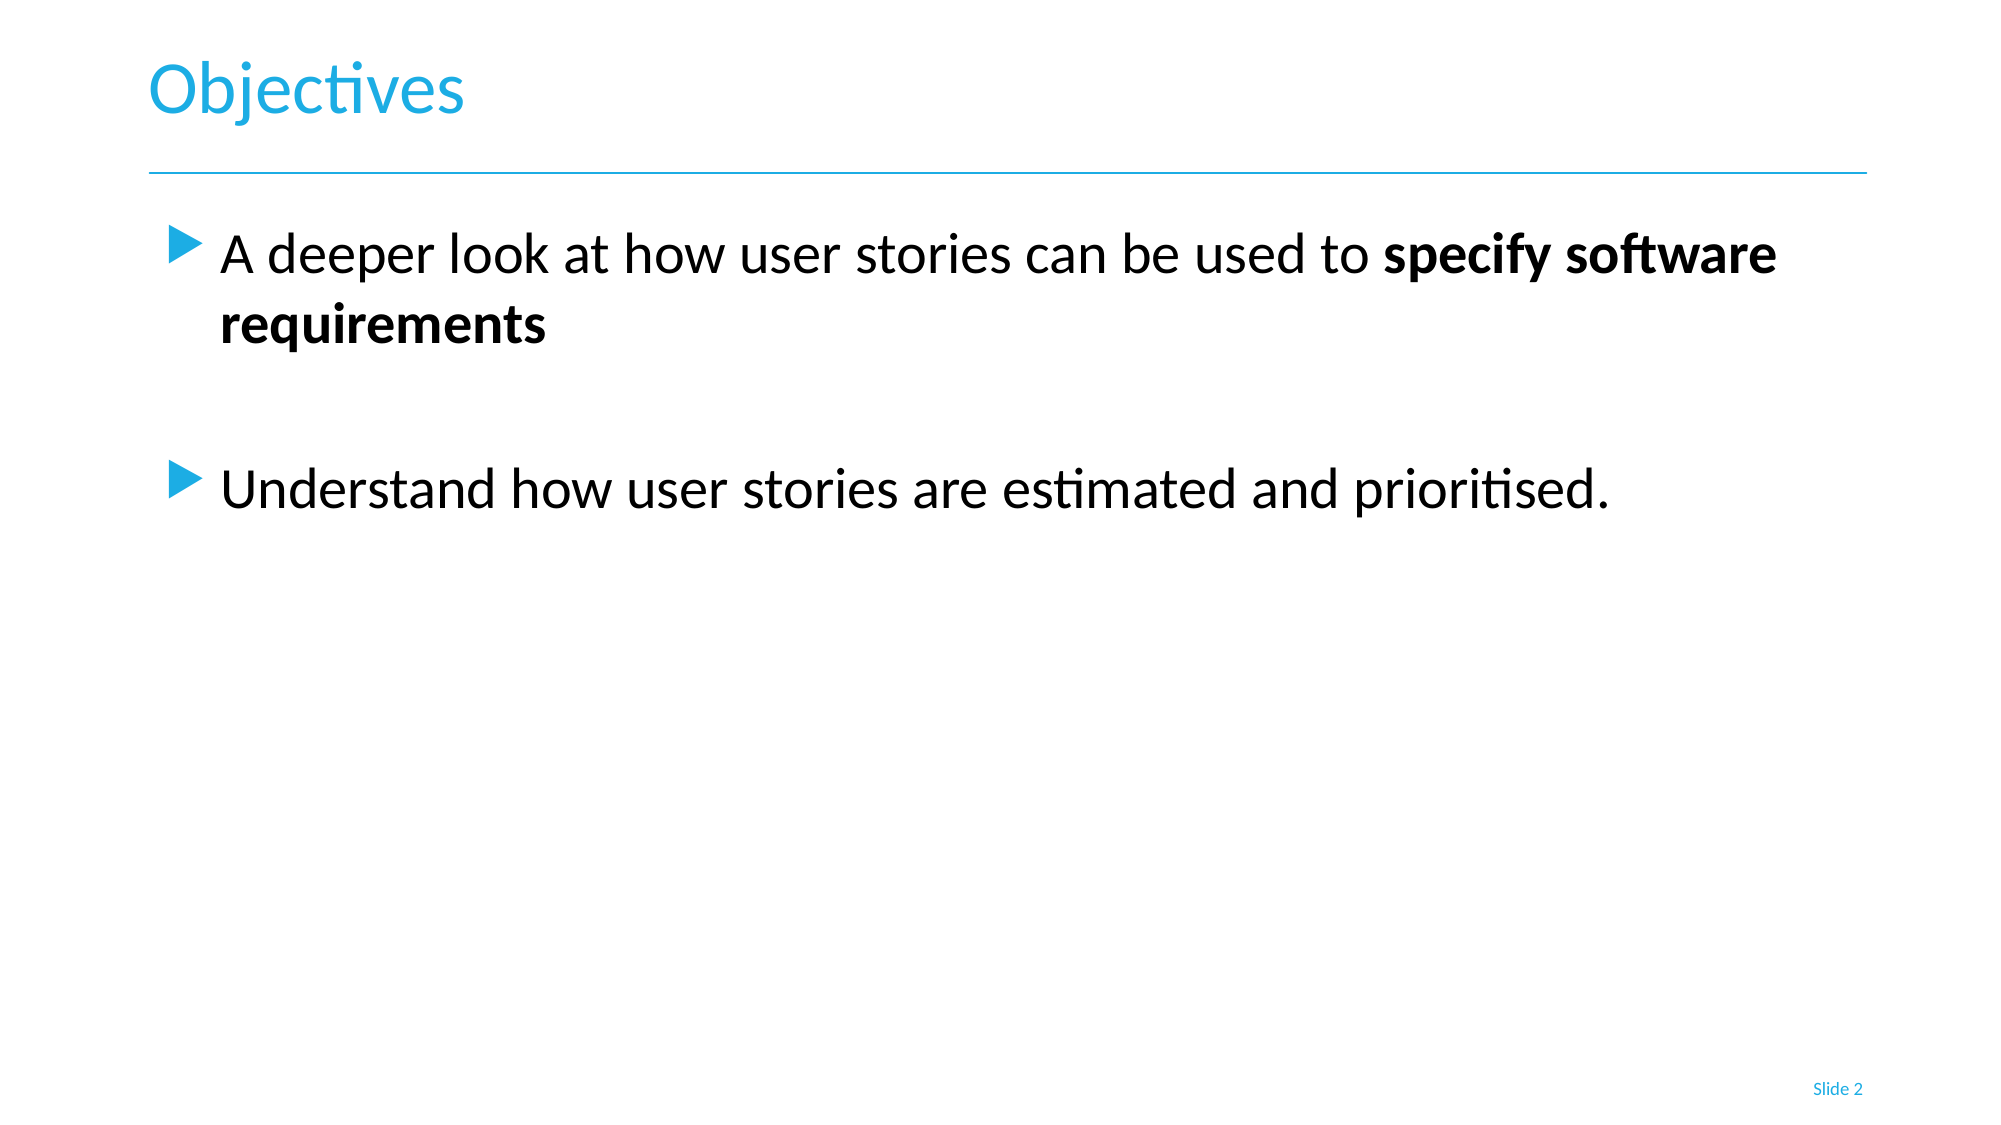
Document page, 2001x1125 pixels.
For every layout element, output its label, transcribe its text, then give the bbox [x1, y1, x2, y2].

list A deeper look at how user stories can be used to specify software requirements Understand how user stories are estimated and prioritised. [149, 207, 1851, 1059]
slide_number Slide 2 [1740, 1057, 1879, 1118]
title Objectives [133, 30, 1898, 150]
